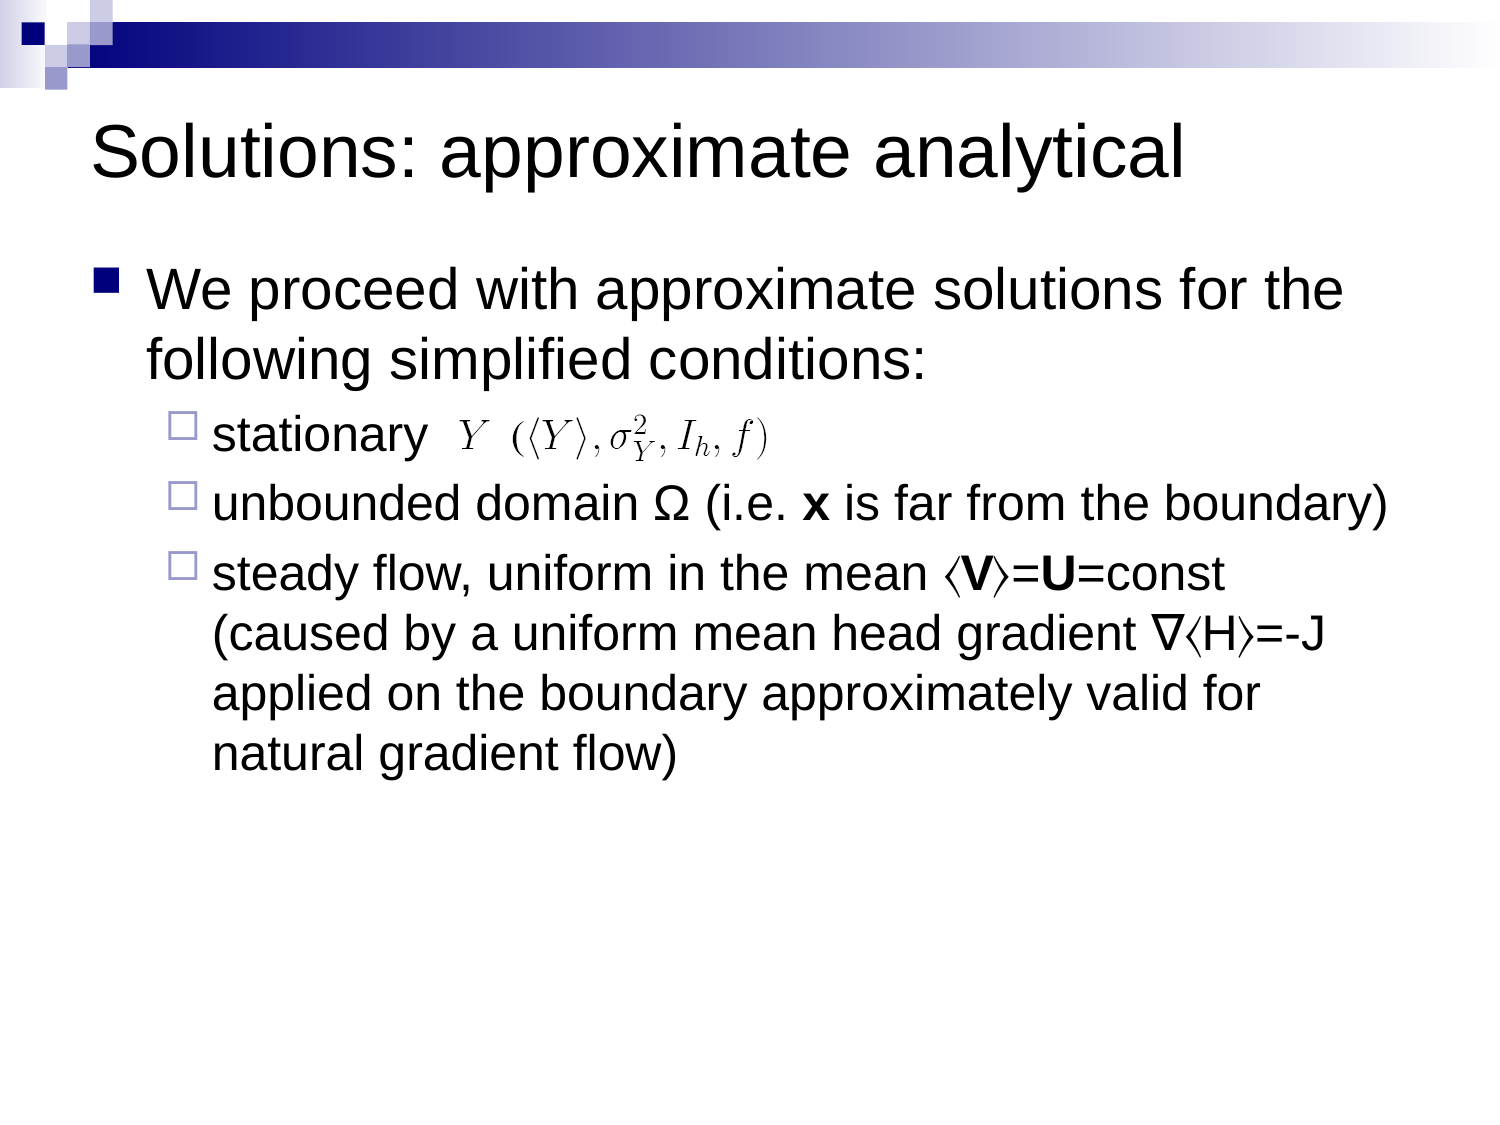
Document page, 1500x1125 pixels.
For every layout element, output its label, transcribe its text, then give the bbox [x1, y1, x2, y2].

list We proceed with approximate solutions for the following simplified conditions: stationary unbounded domain Ω (i.e. x is far from the boundary) steady flow, uniform in the mean 〈V〉=U=const (caused by a uniform mean head gradient ∇〈H〉=-J applied on the boundary approximately valid for natural gradient flow) [74, 243, 1426, 1095]
title Solutions: approximate analytical [74, 74, 1426, 221]
picture [454, 408, 786, 476]
